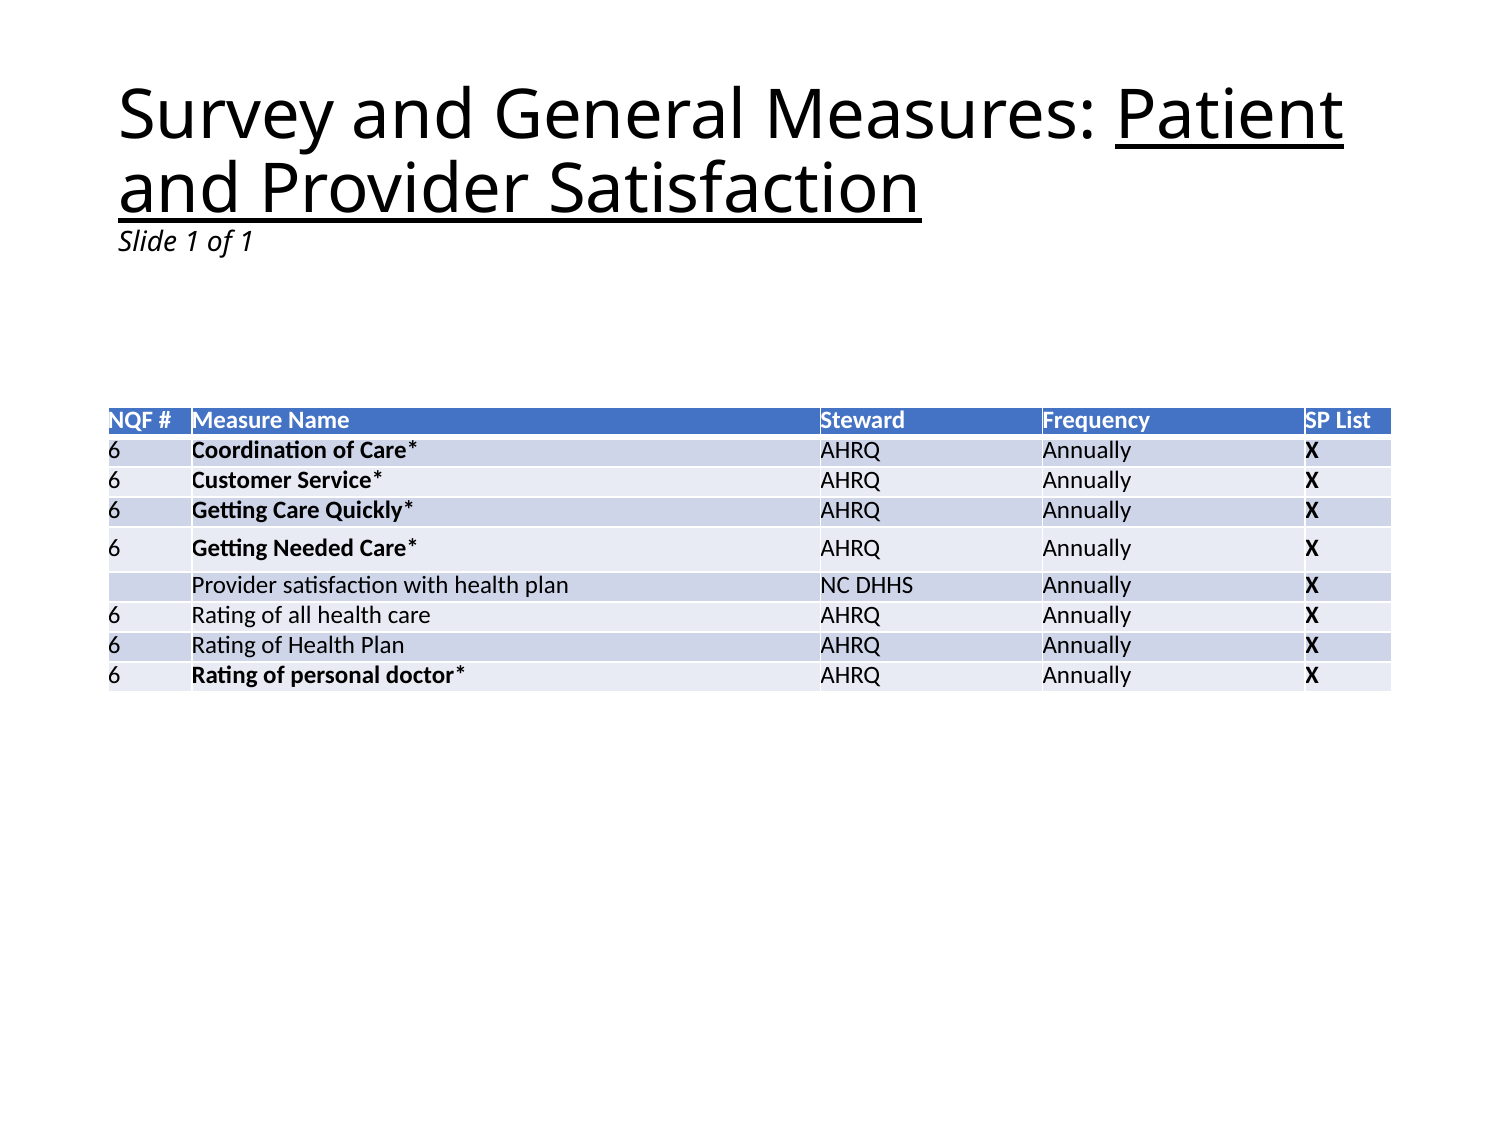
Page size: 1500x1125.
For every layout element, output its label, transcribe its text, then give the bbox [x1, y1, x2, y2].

table_cell X [1306, 468, 1391, 496]
table_cell 6 [109, 528, 191, 571]
table_cell Rating of all health care [193, 603, 820, 631]
table_cell X [1306, 603, 1391, 631]
table_cell X [1306, 440, 1391, 466]
table_cell Getting Care Quickly* [193, 498, 820, 526]
table_cell Coordination of Care* [193, 440, 820, 466]
title Survey and General Measures: Patient and Provider Satisfaction Slide 1 of 1 [103, 59, 1397, 278]
table_cell Annually [1043, 440, 1304, 466]
table_cell NC DHHS [821, 573, 1042, 601]
table_cell AHRQ [821, 633, 1042, 661]
table_cell [109, 573, 191, 601]
table_cell AHRQ [821, 468, 1042, 496]
table_cell Annually [1043, 528, 1304, 571]
table_cell 6 [109, 468, 191, 496]
table_cell 6 [109, 440, 191, 466]
table_cell Annually [1043, 498, 1304, 526]
table_cell Annually [1043, 633, 1304, 661]
table_header Measure Name [193, 408, 820, 434]
table_cell AHRQ [821, 498, 1042, 526]
table_header NQF # [109, 408, 191, 434]
table_cell AHRQ [821, 603, 1042, 631]
table_cell X [1306, 498, 1391, 526]
table_header Frequency [1043, 408, 1304, 434]
table_cell 6 [109, 663, 191, 691]
table_cell Annually [1043, 468, 1304, 496]
table_cell X [1306, 663, 1391, 691]
table_cell AHRQ [821, 440, 1042, 466]
table_cell 6 [109, 498, 191, 526]
table_cell Customer Service* [193, 468, 820, 496]
table_cell Provider satisfaction with health plan [193, 573, 820, 601]
table_cell 6 [109, 603, 191, 631]
table_cell Annually [1043, 603, 1304, 631]
table_cell Annually [1043, 663, 1304, 691]
table_cell Getting Needed Care* [193, 528, 820, 571]
table_cell AHRQ [821, 663, 1042, 691]
table_cell X [1306, 633, 1391, 661]
table_header SP List [1306, 408, 1391, 434]
table_cell AHRQ [821, 528, 1042, 571]
table_header Steward [821, 408, 1042, 434]
table_cell X [1306, 573, 1391, 601]
table_cell Rating of Health Plan [193, 633, 820, 661]
table_cell X [1306, 528, 1391, 571]
table_cell Annually [1043, 573, 1304, 601]
table_cell 6 [109, 633, 191, 661]
table_cell Rating of personal doctor* [193, 663, 820, 691]
